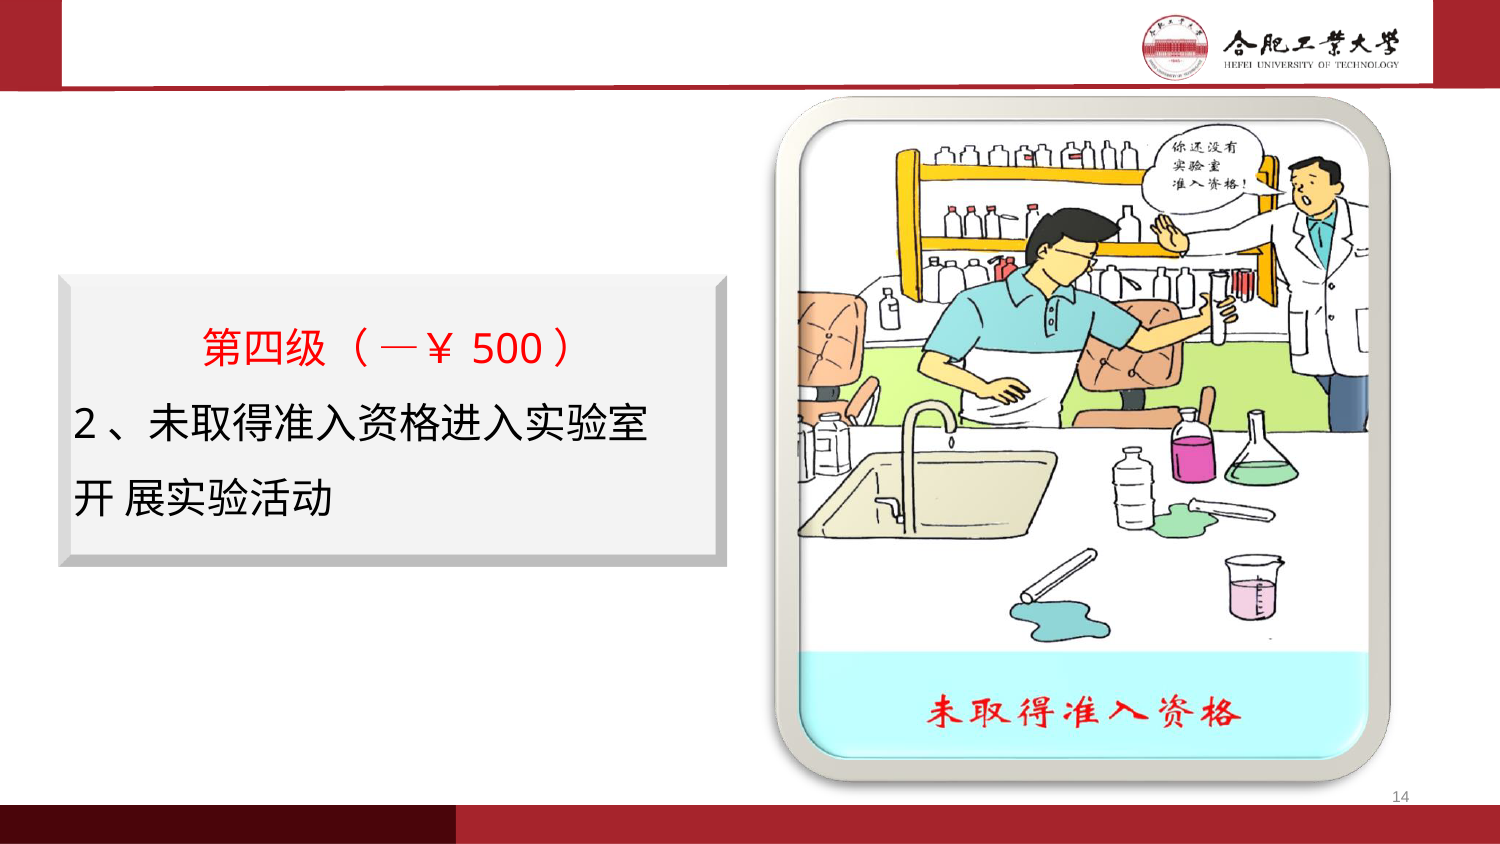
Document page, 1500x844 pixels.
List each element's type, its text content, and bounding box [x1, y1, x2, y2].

text_box [753, 84, 1403, 805]
picture [1223, 23, 1399, 68]
text_box 第四级（ —￥500） 2、未取得准入资格进入实验室开 展实验活动 [70, 295, 685, 523]
text_box [57, 273, 728, 567]
picture [1141, 13, 1209, 81]
